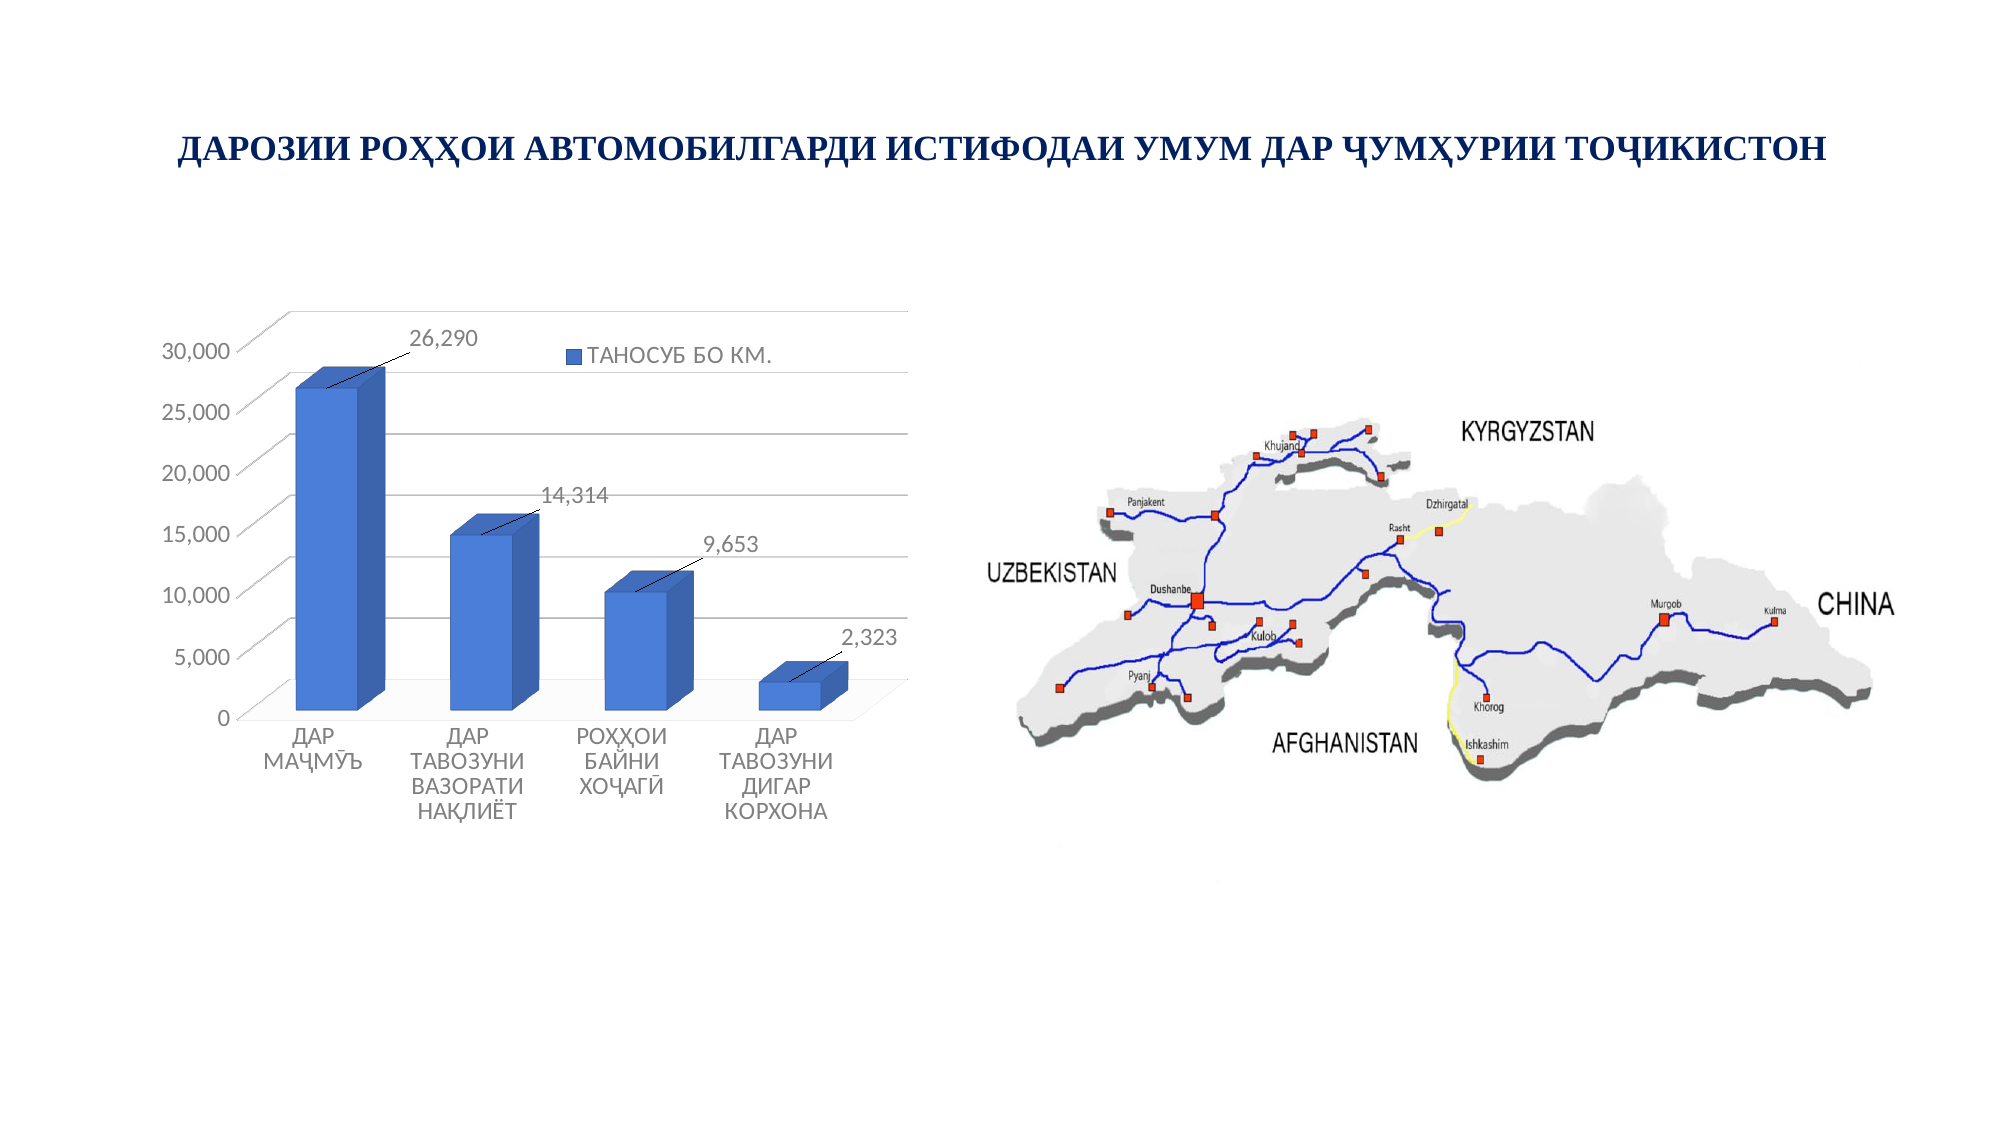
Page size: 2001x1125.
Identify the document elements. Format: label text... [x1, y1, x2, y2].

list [972, 295, 1934, 882]
title ДАРОЗИИ РОҲҲОИ АВТОМОБИЛГАРДИ ИСТИФОДАИ УМУМ ДАР ҶУМҲУРИИ ТОҶИКИСТОН [162, 90, 1888, 207]
chart [137, 299, 932, 886]
